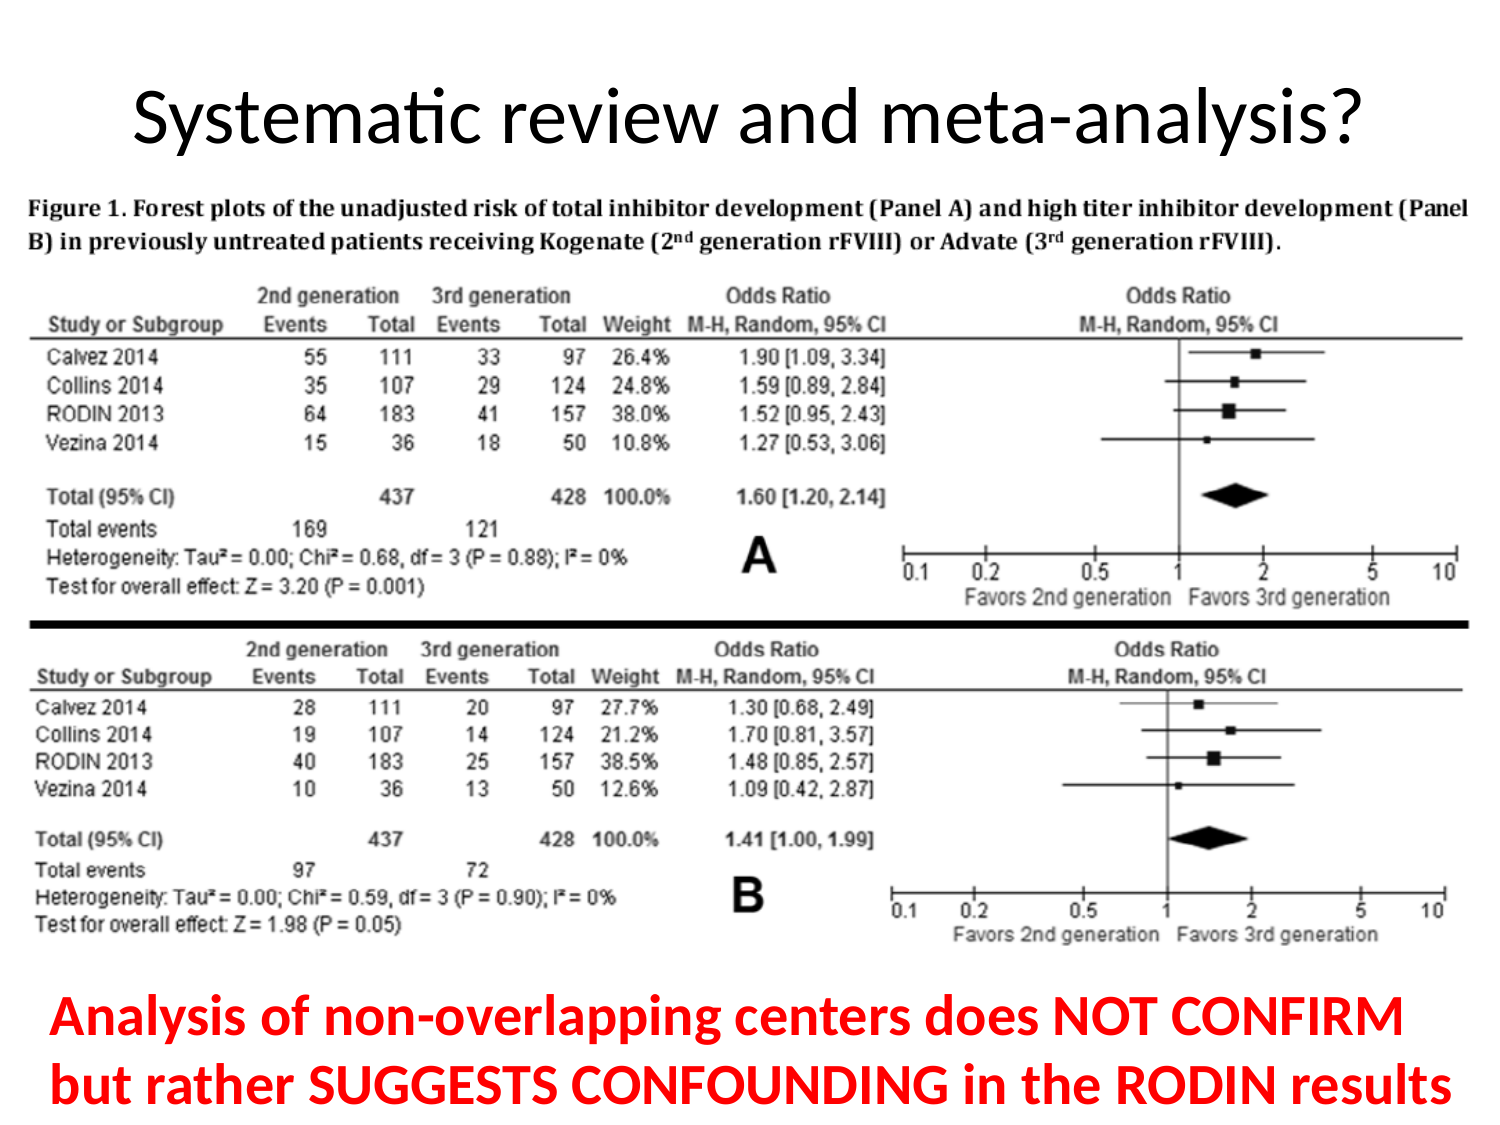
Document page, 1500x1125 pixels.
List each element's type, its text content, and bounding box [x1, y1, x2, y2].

text_box Analysis of non-overlapping centers does NOT CONFIRM but rather SUGGESTS CONFOUNDING in the RODIN results [34, 973, 1495, 1125]
title Systematic review and meta-analysis? [75, 45, 1425, 170]
picture [0, 172, 1500, 964]
